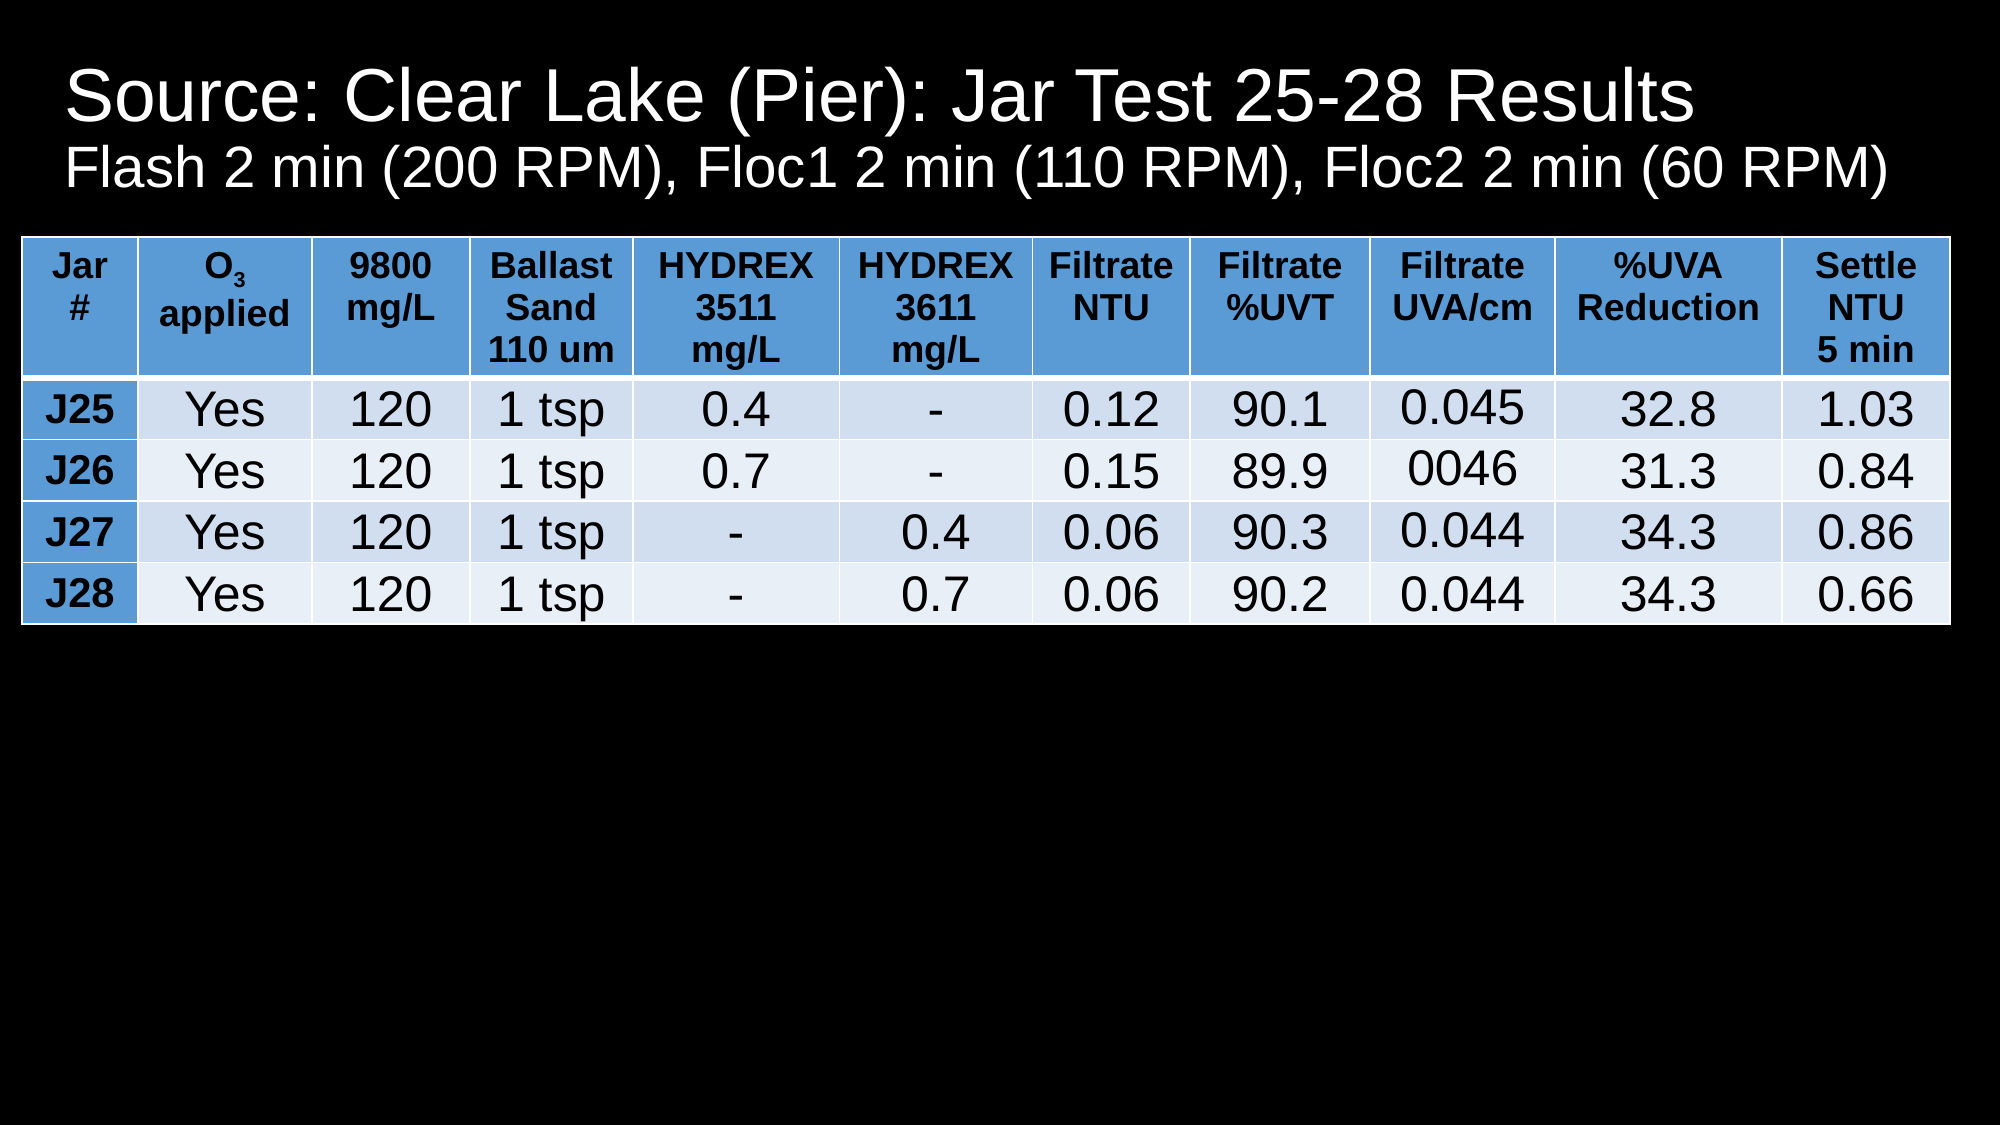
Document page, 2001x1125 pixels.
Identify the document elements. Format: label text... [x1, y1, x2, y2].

table_cell J28 [23, 563, 137, 623]
table_header Ballast Sand 110 um [471, 238, 632, 375]
table_header Filtrate %UVT [1191, 238, 1369, 375]
table_cell - [840, 440, 1032, 500]
table_cell 120 [313, 502, 469, 562]
table_cell 0.7 [840, 563, 1032, 623]
table_cell Yes [139, 563, 311, 623]
table_cell 90.1 [1191, 381, 1369, 439]
table_cell 1.03 [1783, 381, 1949, 439]
table_cell 0.84 [1783, 440, 1949, 500]
table_cell 90.3 [1191, 502, 1369, 562]
table_cell 0.044 [1371, 502, 1554, 562]
table_header Jar # [23, 238, 137, 375]
table_cell 0.06 [1033, 563, 1189, 623]
table_cell 0.15 [1033, 440, 1189, 500]
table_cell 34.3 [1556, 502, 1781, 562]
table_cell 1 tsp [471, 502, 632, 562]
table_cell - [634, 563, 839, 623]
table_cell Yes [139, 381, 311, 439]
table_header O3 applied [139, 238, 311, 375]
table_cell 120 [313, 381, 469, 439]
table_cell - [840, 381, 1032, 439]
table_cell 1 tsp [471, 440, 632, 500]
table_cell 0.4 [840, 502, 1032, 562]
table_cell 120 [313, 563, 469, 623]
table_cell 1 tsp [471, 563, 632, 623]
table_cell 0046 [1371, 440, 1554, 500]
table_cell Yes [139, 502, 311, 562]
table_header Settle NTU 5 min [1783, 238, 1949, 375]
table_header Filtrate UVA/cm [1371, 238, 1554, 375]
table_cell J25 [23, 381, 137, 439]
table_cell 0.7 [634, 440, 839, 500]
table_cell 0.045 [1371, 381, 1554, 439]
table_cell 0.12 [1033, 381, 1189, 439]
table_cell 0.044 [1371, 563, 1554, 623]
table_header 9800 mg/L [313, 238, 469, 375]
table_cell - [634, 502, 839, 562]
table_cell 120 [313, 440, 469, 500]
title Source: Clear Lake (Pier): Jar Test 25-28 Results Flash 2 min (200 RPM), Floc1 2 min (110 RPM), Floc2 2 min (60 RPM) [49, 19, 1920, 237]
table_cell Yes [139, 440, 311, 500]
table_cell 32.8 [1556, 381, 1781, 439]
table_cell J26 [23, 440, 137, 500]
table_cell 0.86 [1783, 502, 1949, 562]
table_header HYDREX 3511 mg/L [634, 238, 839, 375]
table_header Filtrate NTU [1033, 238, 1189, 375]
table_header %UVA Reduction [1556, 238, 1781, 375]
table_cell 90.2 [1191, 563, 1369, 623]
table_cell 31.3 [1556, 440, 1781, 500]
table_cell 89.9 [1191, 440, 1369, 500]
table_cell 0.06 [1033, 502, 1189, 562]
table_cell J27 [23, 502, 137, 562]
table_cell 0.4 [634, 381, 839, 439]
table_cell 0.66 [1783, 563, 1949, 623]
table_header HYDREX 3611 mg/L [840, 238, 1032, 375]
table_cell 1 tsp [471, 381, 632, 439]
table_cell 34.3 [1556, 563, 1781, 623]
